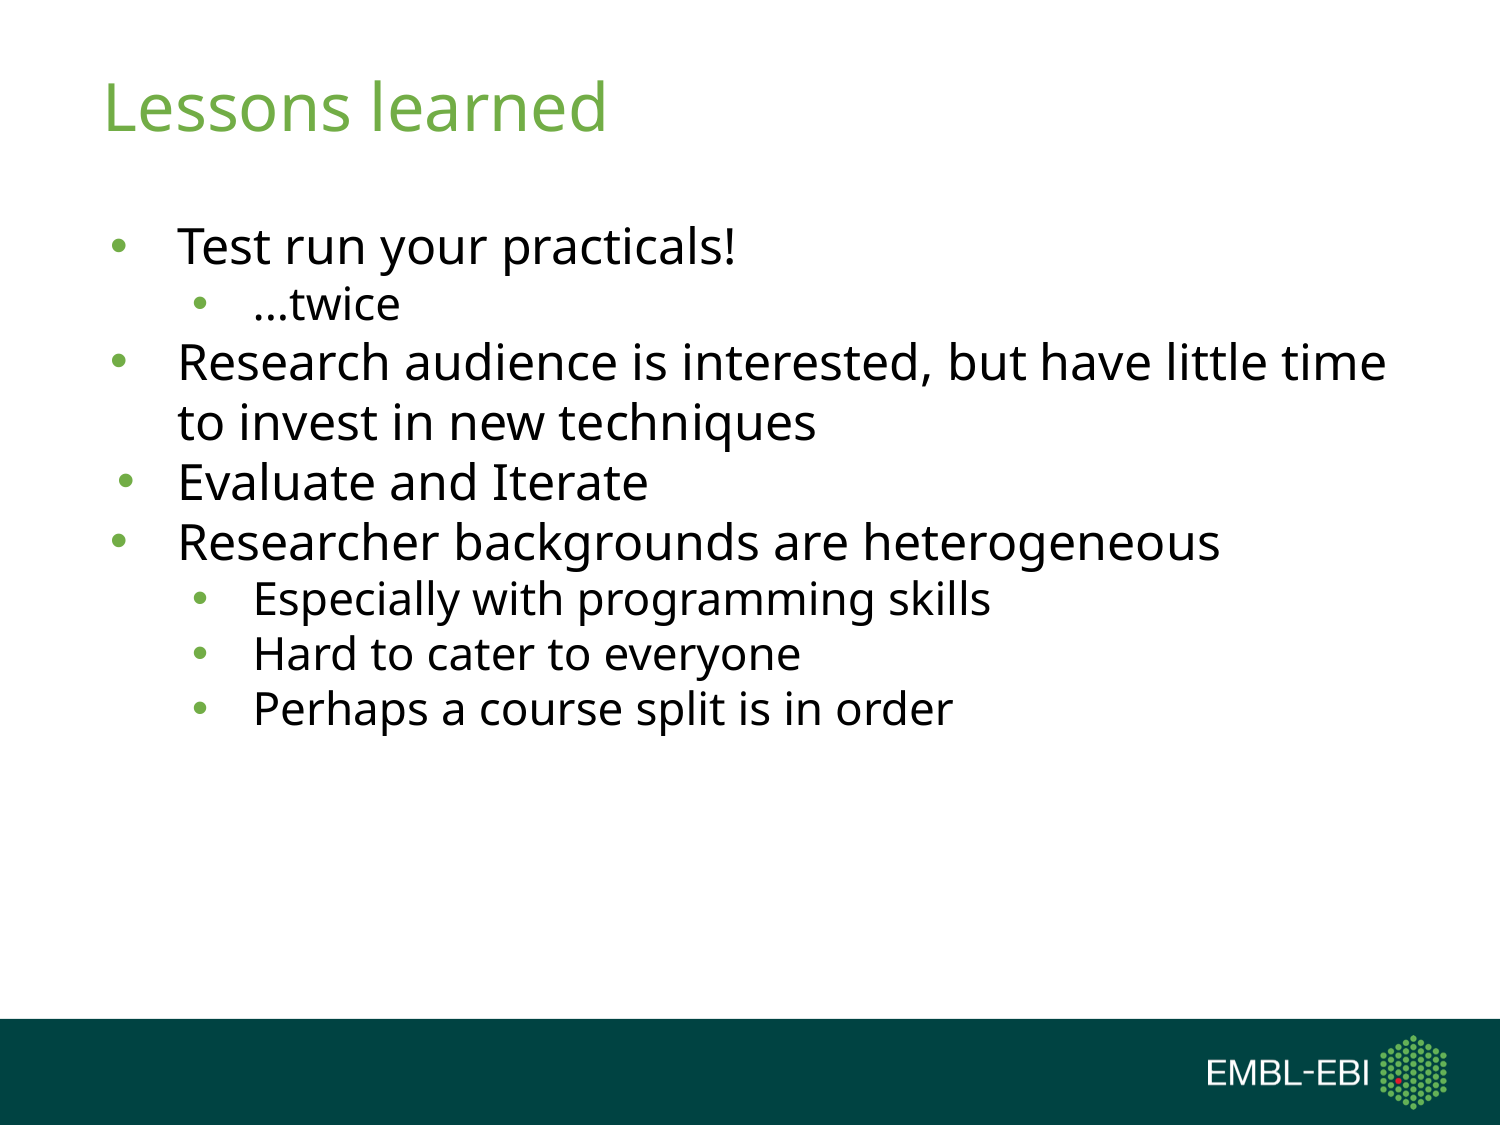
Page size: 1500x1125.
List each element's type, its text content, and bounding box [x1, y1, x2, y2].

list Test run your practicals! ...twice Research audience is interested, but have little time to invest in new techniques Evaluate and Iterate Researcher backgrounds are heterogeneous Especially with programming skills Hard to cater to everyone Perhaps a course split is in order [87, 200, 1425, 914]
title Lessons learned [87, 50, 1425, 175]
picture [1208, 1035, 1447, 1110]
